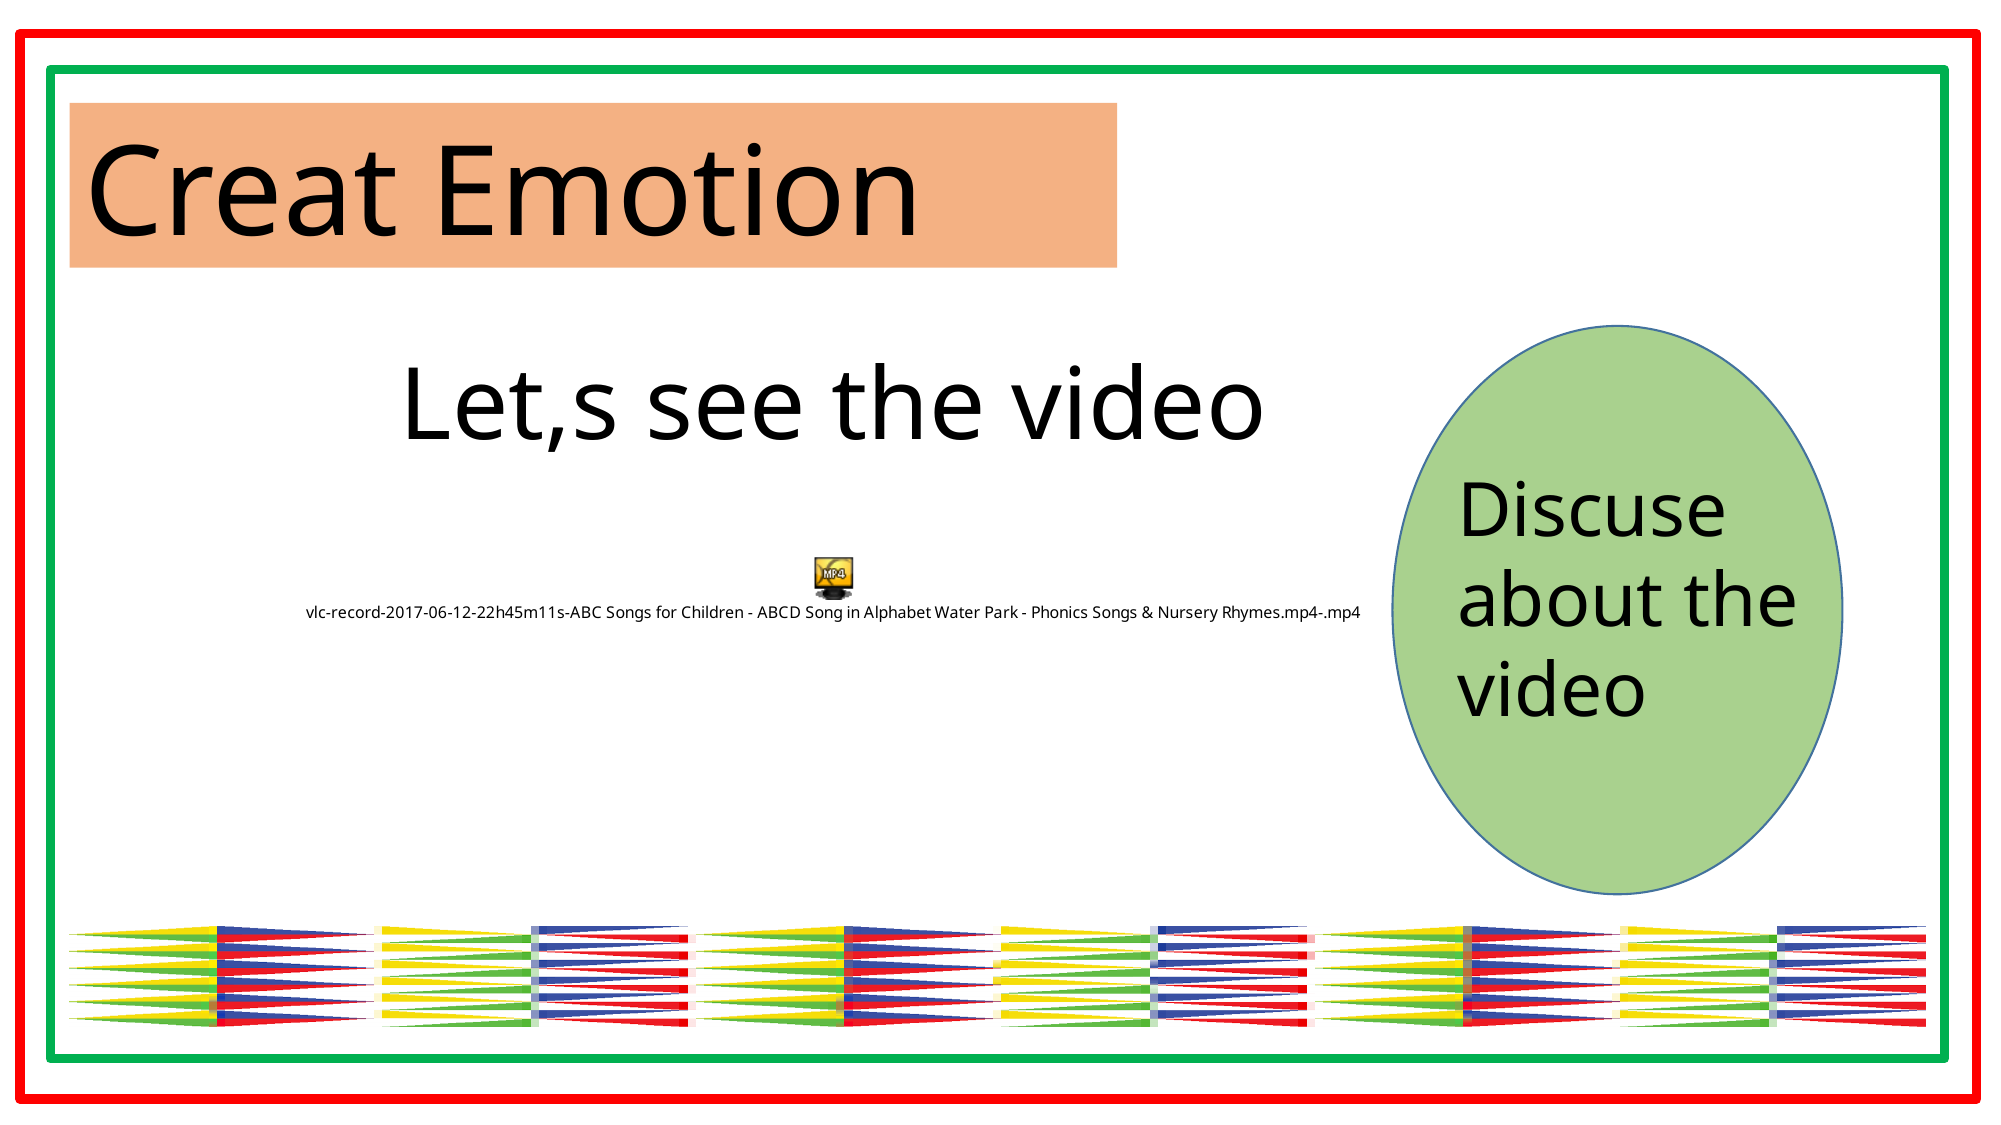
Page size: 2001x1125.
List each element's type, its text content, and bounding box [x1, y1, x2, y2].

text_box [50, 69, 1945, 1059]
text_box Discuse about the video [1442, 454, 1843, 739]
text_box [1391, 629, 1820, 896]
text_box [202, 556, 1466, 629]
text_box Let,s see the video [385, 332, 1393, 467]
text_box [1395, 324, 1807, 556]
text_box Creat Emotion [69, 102, 1118, 268]
text_box [20, 33, 1977, 1100]
picture [69, 926, 1926, 1027]
